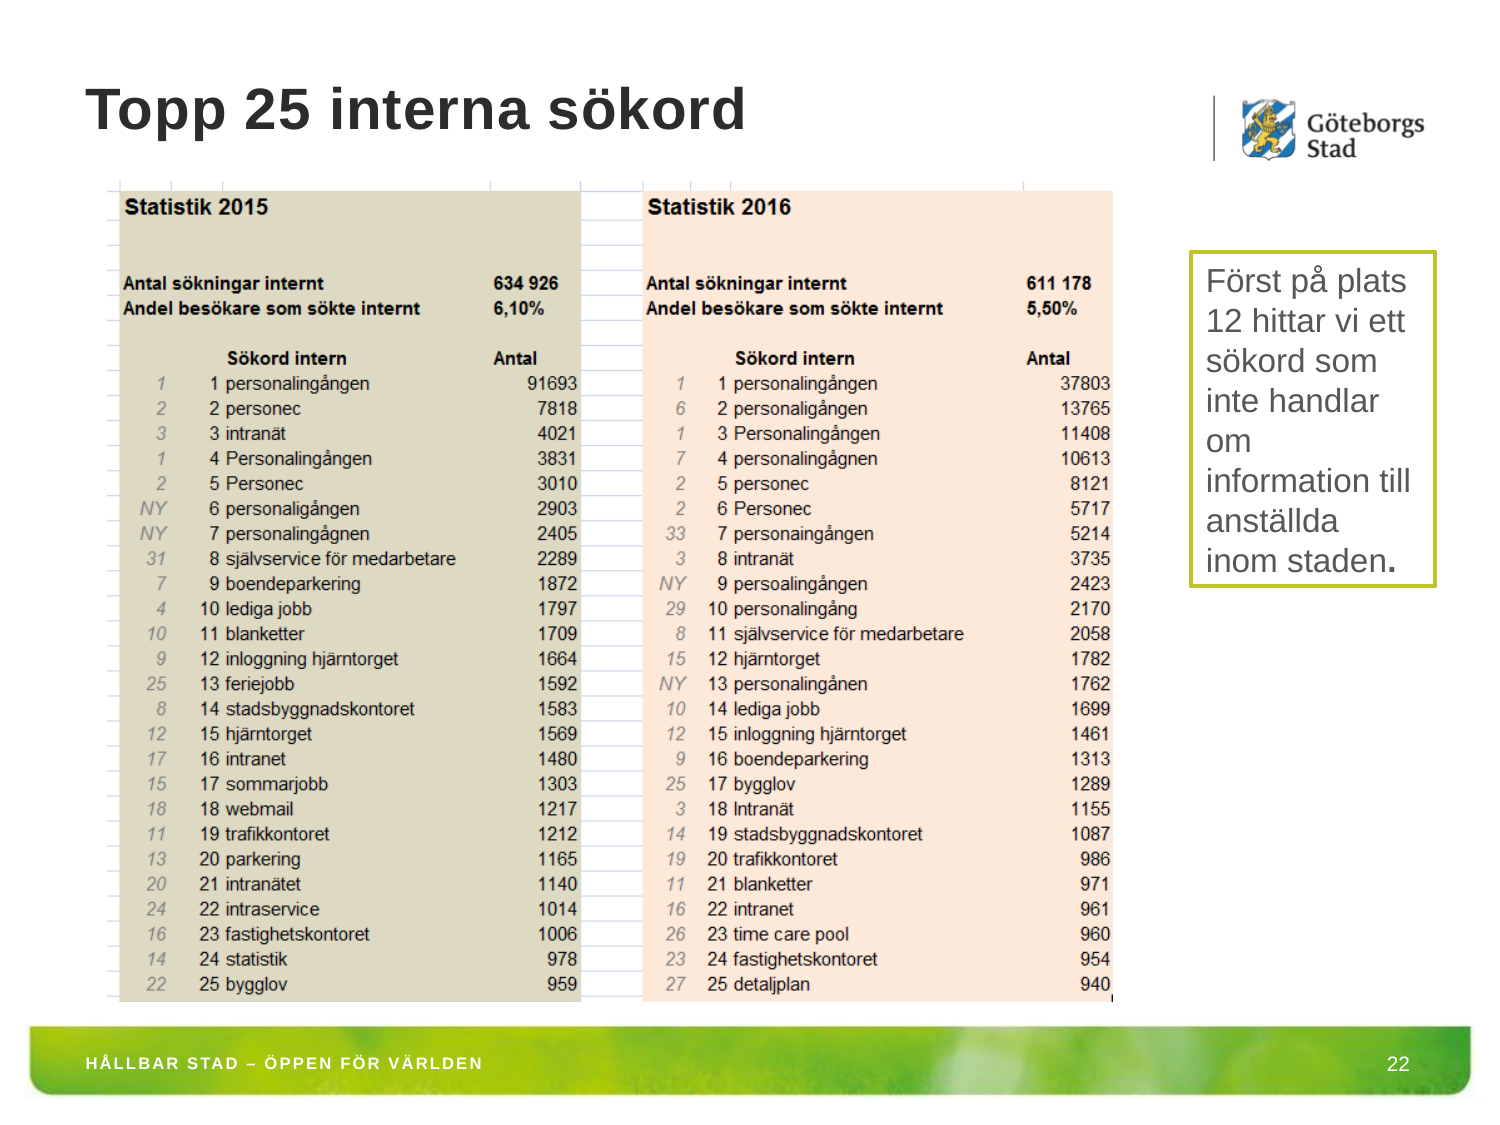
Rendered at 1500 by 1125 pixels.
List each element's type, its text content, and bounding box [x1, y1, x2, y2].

footer HÅLLBAR STAD – ÖPPEN FÖR VÄRLDEN [85, 1028, 561, 1097]
picture [0, 180, 1500, 1125]
picture [1213, 0, 1500, 161]
slide_number 22 [1361, 1028, 1436, 1097]
text_box Först på plats 12 hittar vi ett sökord som inte handlar om information till anställda inom staden. [1189, 250, 1437, 588]
title Topp 25 interna sökord [85, 55, 1192, 170]
